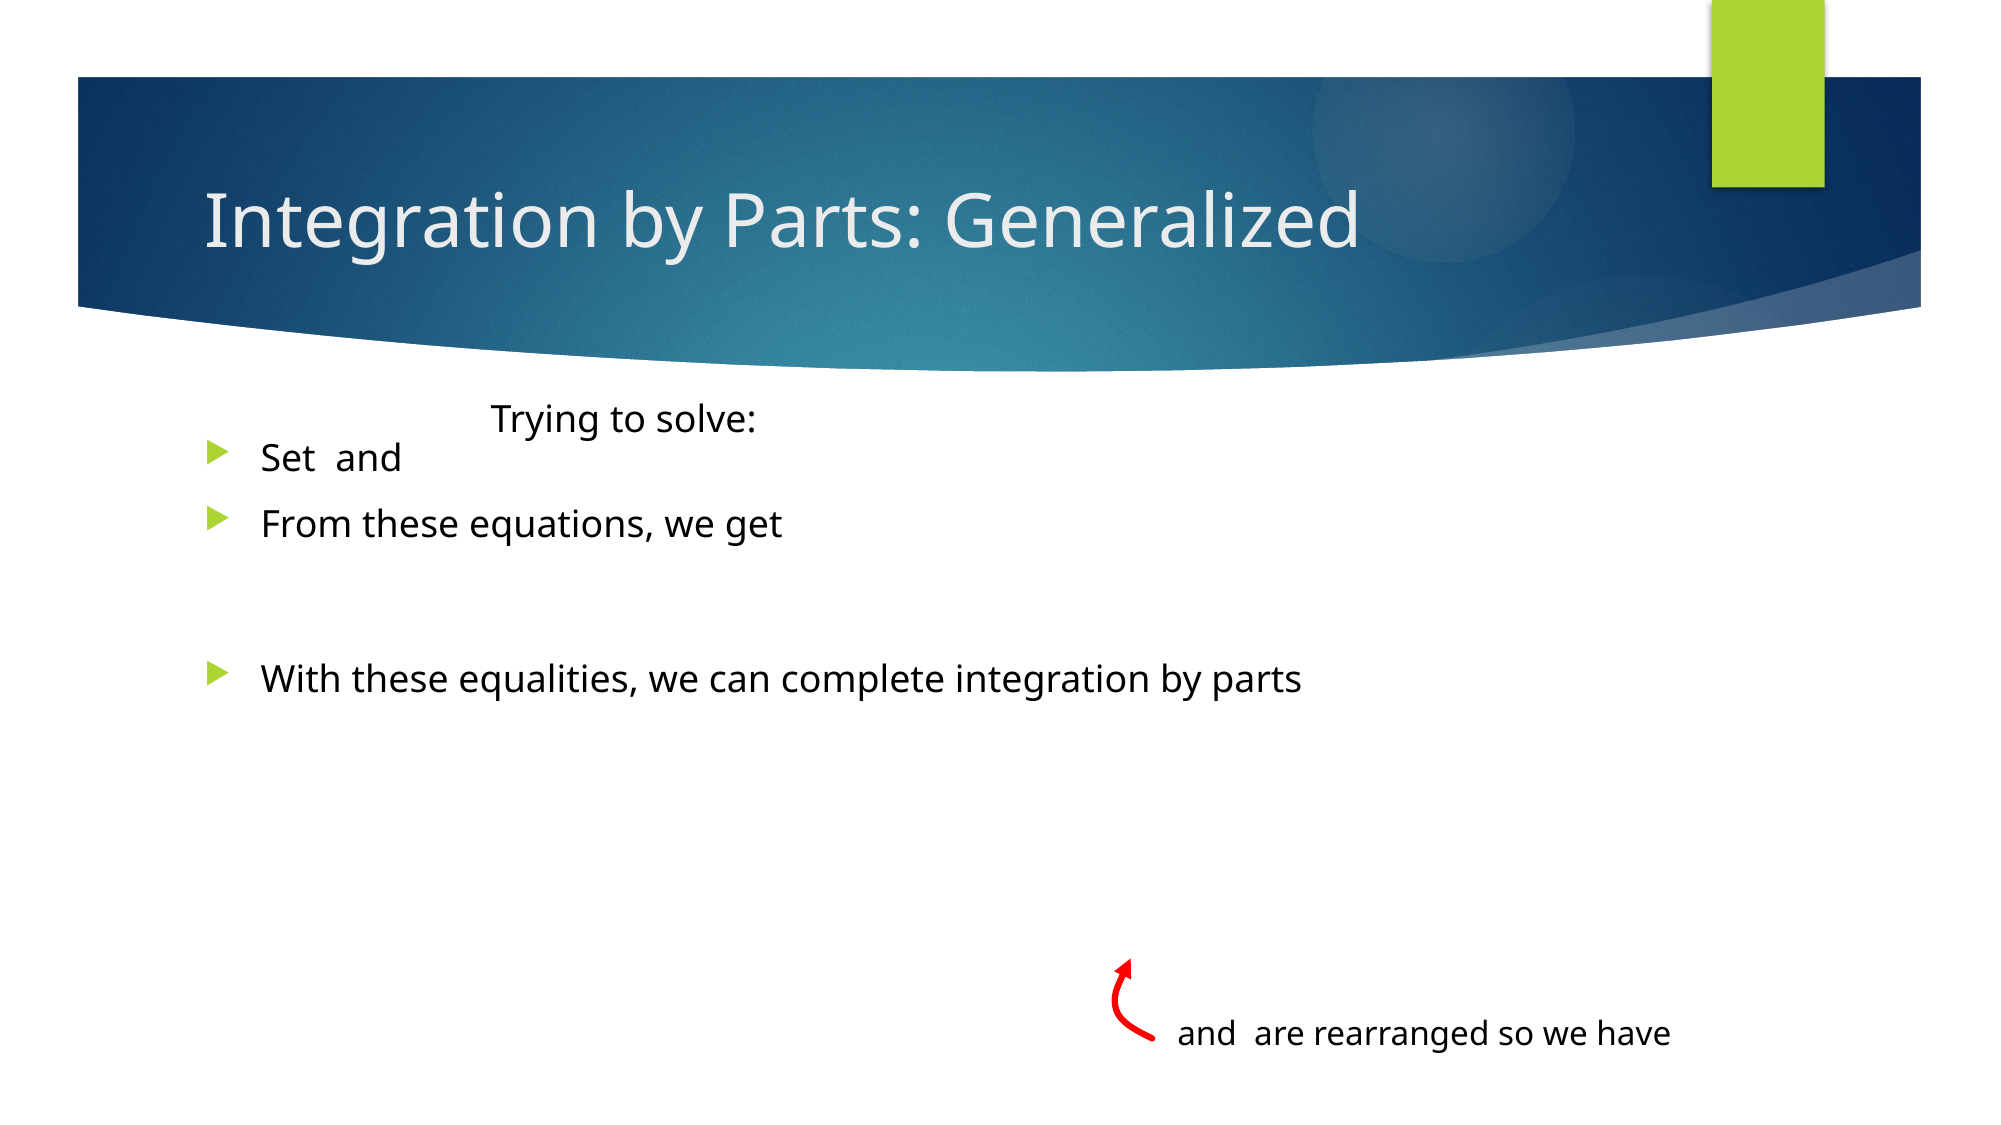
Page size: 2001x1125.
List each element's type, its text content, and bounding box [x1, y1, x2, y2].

text_box Trying to solve: [475, 387, 772, 448]
text_box [1113, 958, 1154, 1040]
title Integration by Parts: Generalized [189, 159, 1627, 276]
